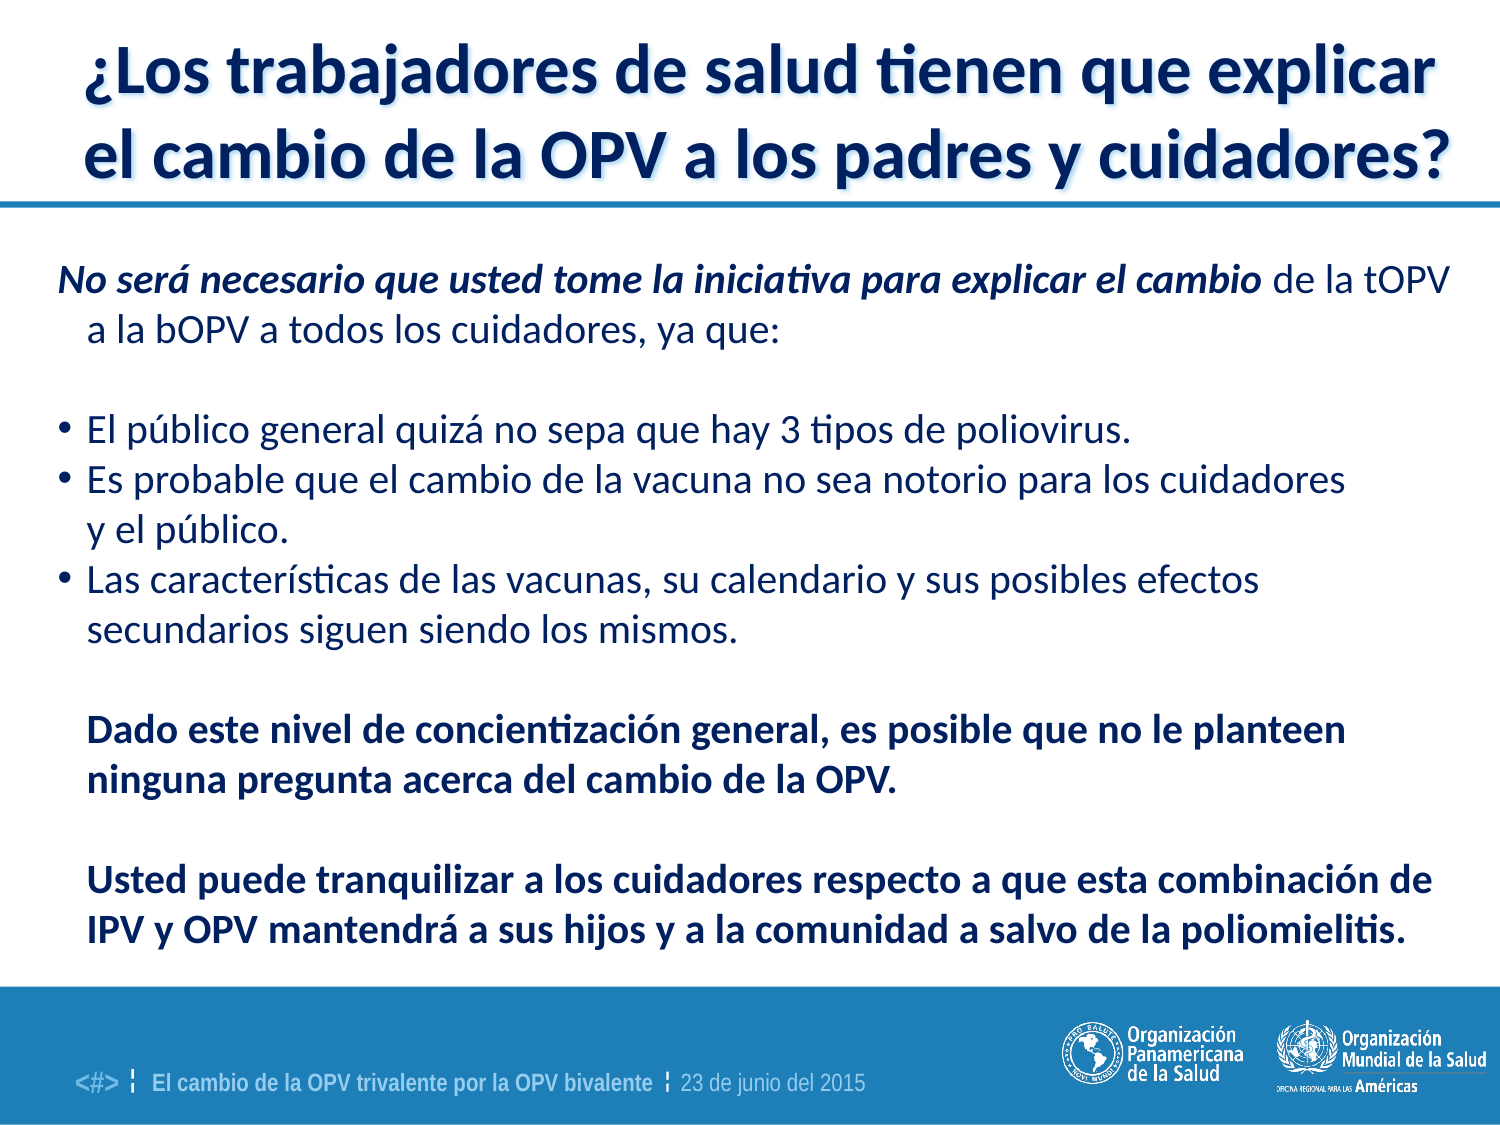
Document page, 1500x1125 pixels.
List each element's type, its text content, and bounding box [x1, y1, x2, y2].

text_box No será necesario que usted tome la iniciativa para explicar el cambio de la tOPV a la bOPV a todos los cuidadores, ya que: El público general quizá no sepa que hay 3 tipos de poliovirus. Es probable que el cambio de la vacuna no sea notorio para los cuidadores y el público. Las características de las vacunas, su calendario y sus posibles efectos secundarios siguen siendo los mismos. Dado este nivel de concientización general, es posible que no le planteen ninguna pregunta acerca del cambio de la OPV. Usted puede tranquilizar a los cuidadores respecto a que esta combinación de IPV y OPV mantendrá a sus hijos y a la comunidad a salvo de la poliomielitis. [50, 244, 1475, 960]
text_box ¿Los trabajadores de salud tienen que explicar el cambio de la OPV a los padres y cuidadores? [50, 23, 1488, 193]
picture [1055, 999, 1495, 1110]
